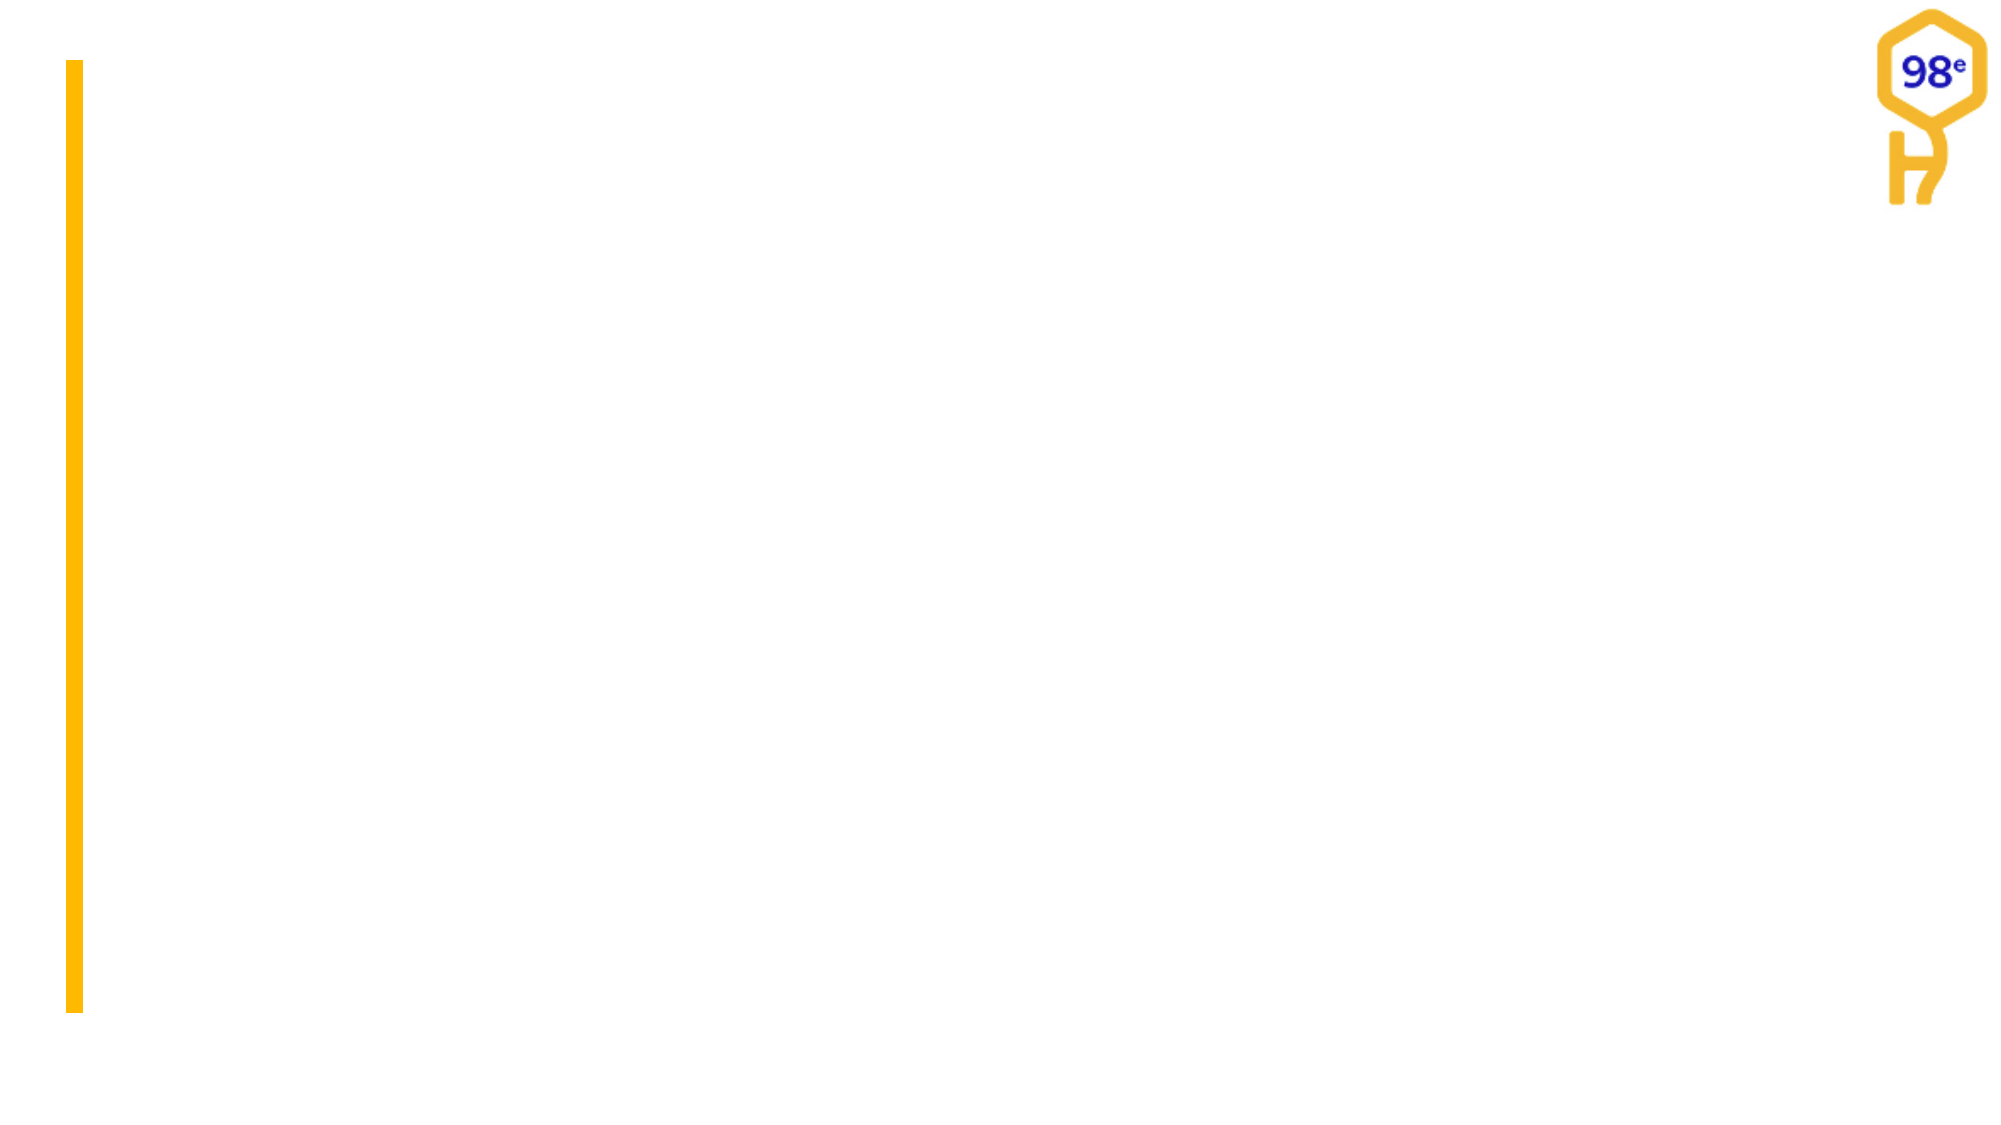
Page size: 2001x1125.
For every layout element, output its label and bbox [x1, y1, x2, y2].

picture [1871, 0, 2000, 219]
